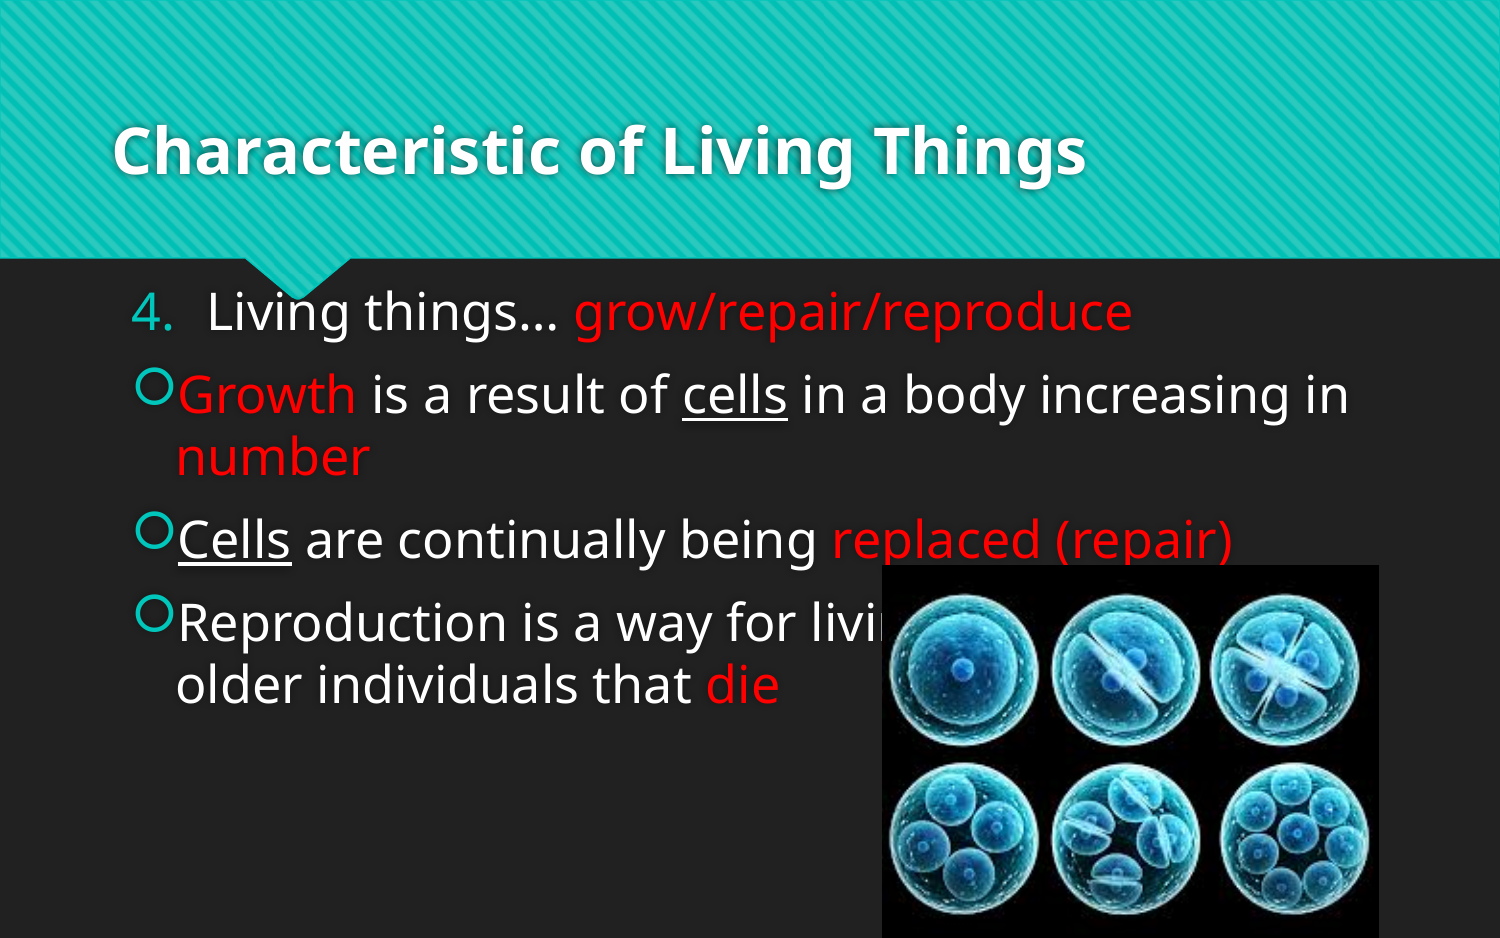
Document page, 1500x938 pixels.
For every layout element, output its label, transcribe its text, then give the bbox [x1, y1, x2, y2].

picture [882, 565, 1379, 938]
list Living things… grow/repair/reproduce Growth is a result of cells in a body increasing in number Cells are continually being replaced (repair) Reproduction is a way for living things to replace older individuals that die [119, 232, 1425, 843]
title Characteristic of Living Things [99, 61, 1401, 194]
